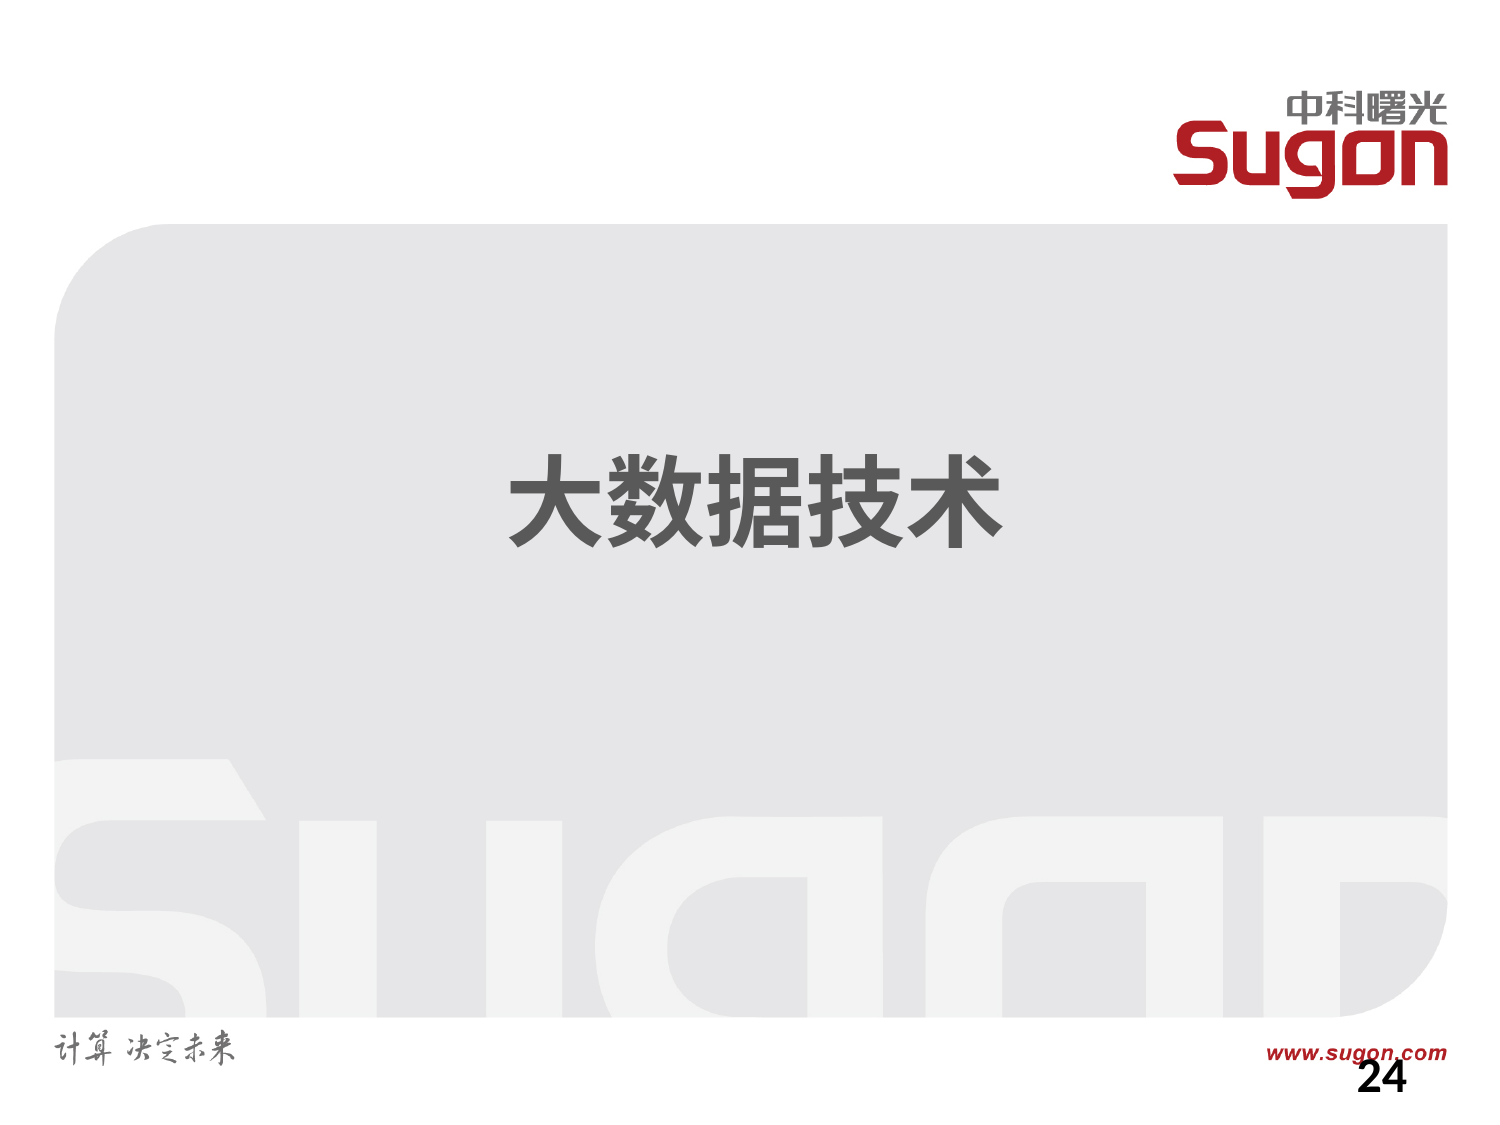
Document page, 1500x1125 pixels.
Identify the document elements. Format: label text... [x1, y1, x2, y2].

list 大数据技术 [159, 432, 1353, 823]
picture [0, 0, 1500, 1125]
